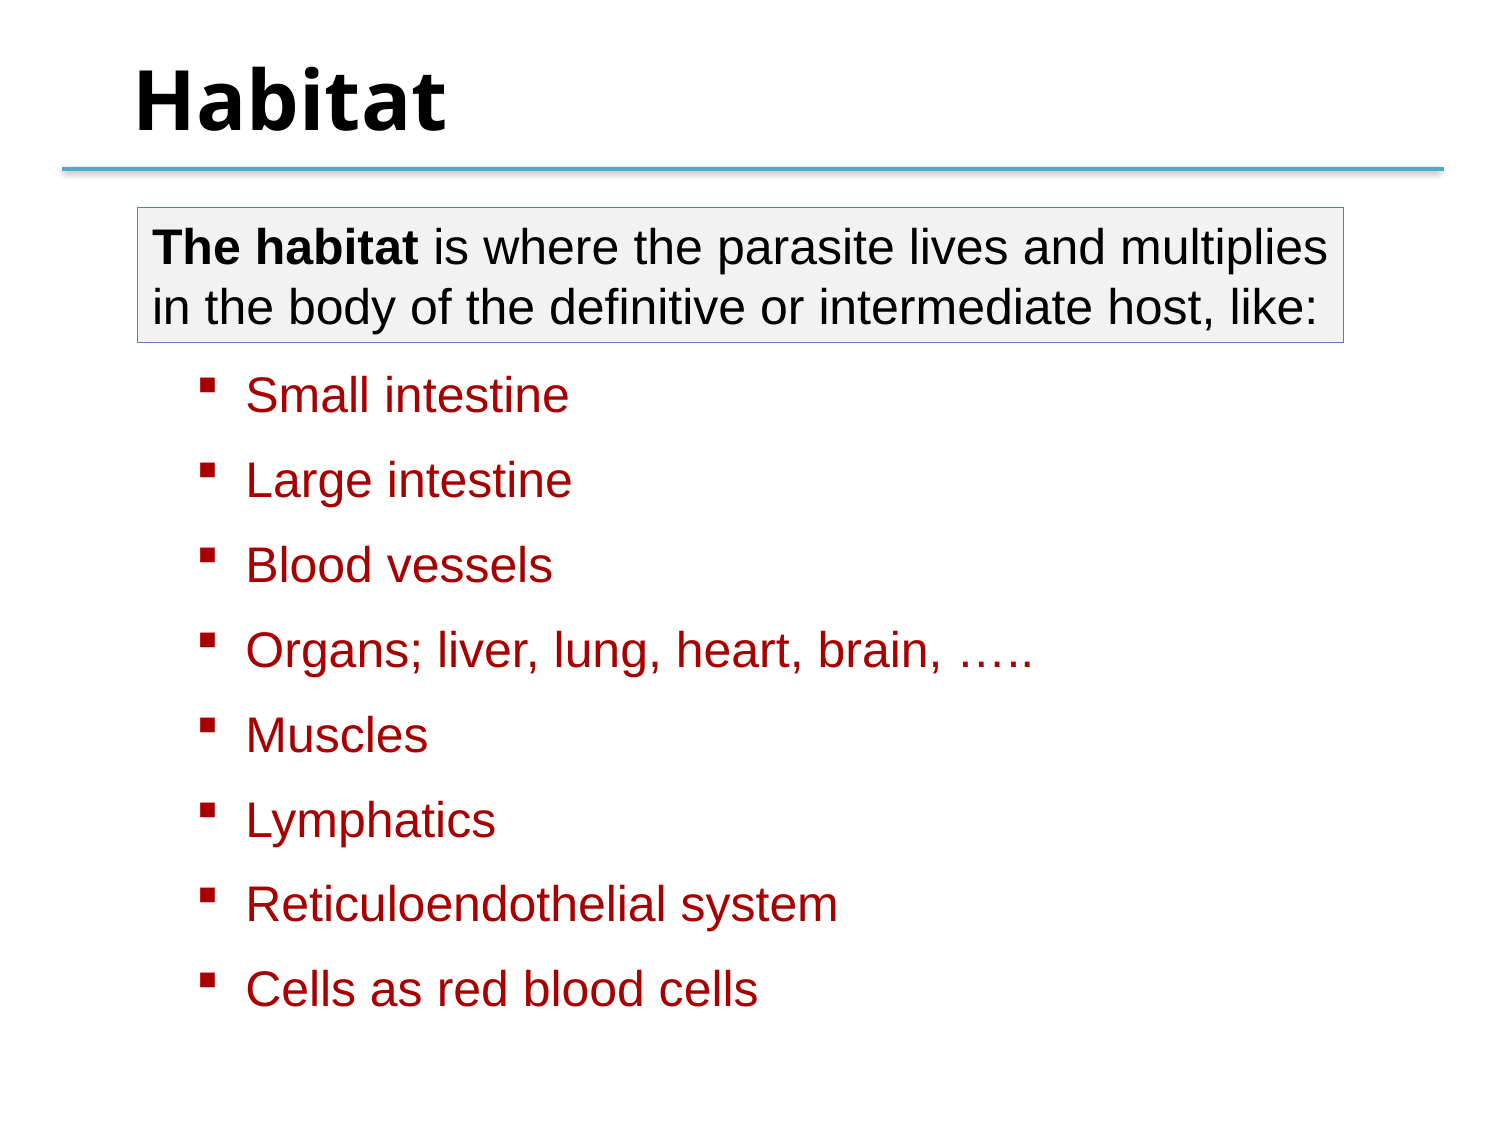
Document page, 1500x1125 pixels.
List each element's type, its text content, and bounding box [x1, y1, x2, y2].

text_box Habitat [96, 40, 463, 155]
text_box Small intestine Large intestine Blood vessels Organs; liver, lung, heart, brain, ….. Muscles Lymphatics Reticuloendothelial system Cells as red blood cells [181, 354, 1069, 1025]
text_box The habitat is where the parasite lives and multiplies in the body of the definitive or intermediate host, like: [137, 207, 1344, 343]
